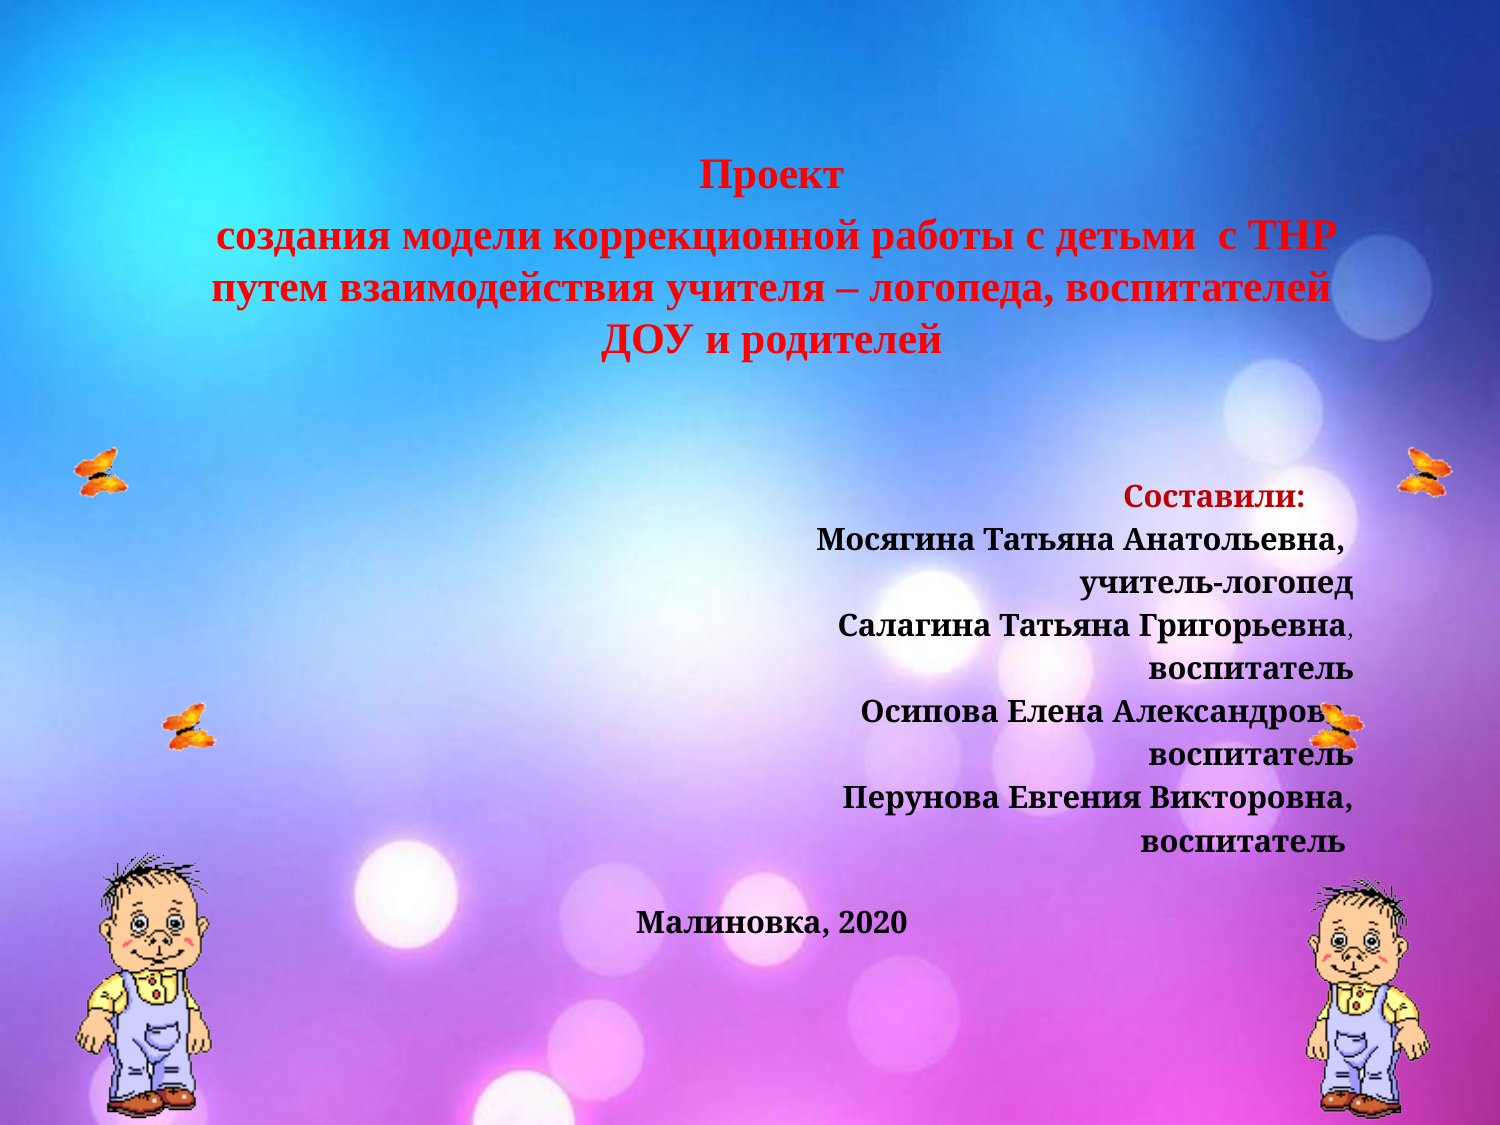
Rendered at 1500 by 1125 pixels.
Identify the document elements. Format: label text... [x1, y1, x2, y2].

subtitle Проект создания модели коррекционной работы с детьми с ТНР путем взаимодействия учителя – логопеда, воспитателей ДОУ и родителей Составили: Мосягина Татьяна Анатольевна, учитель-логопед Салагина Татьяна Григорьевна, воспитатель Осипова Елена Александрова, воспитатель Перунова Евгения Викторовна, воспитатель Малиновка, 2020 [174, 137, 1369, 950]
picture [0, 0, 1500, 1125]
